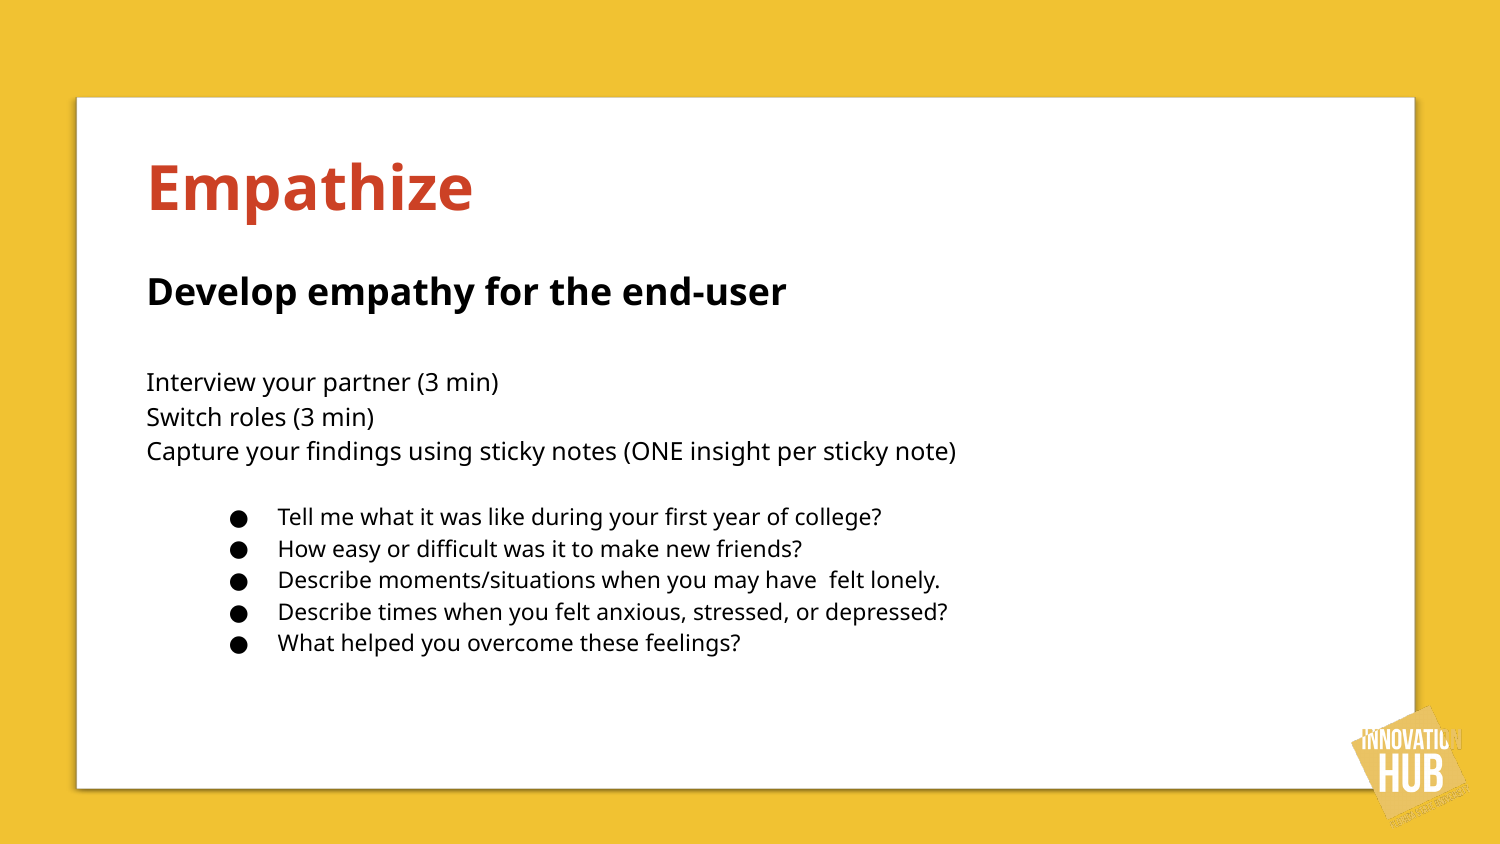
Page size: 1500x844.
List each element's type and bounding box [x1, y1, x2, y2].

picture [23, 68, 1478, 832]
